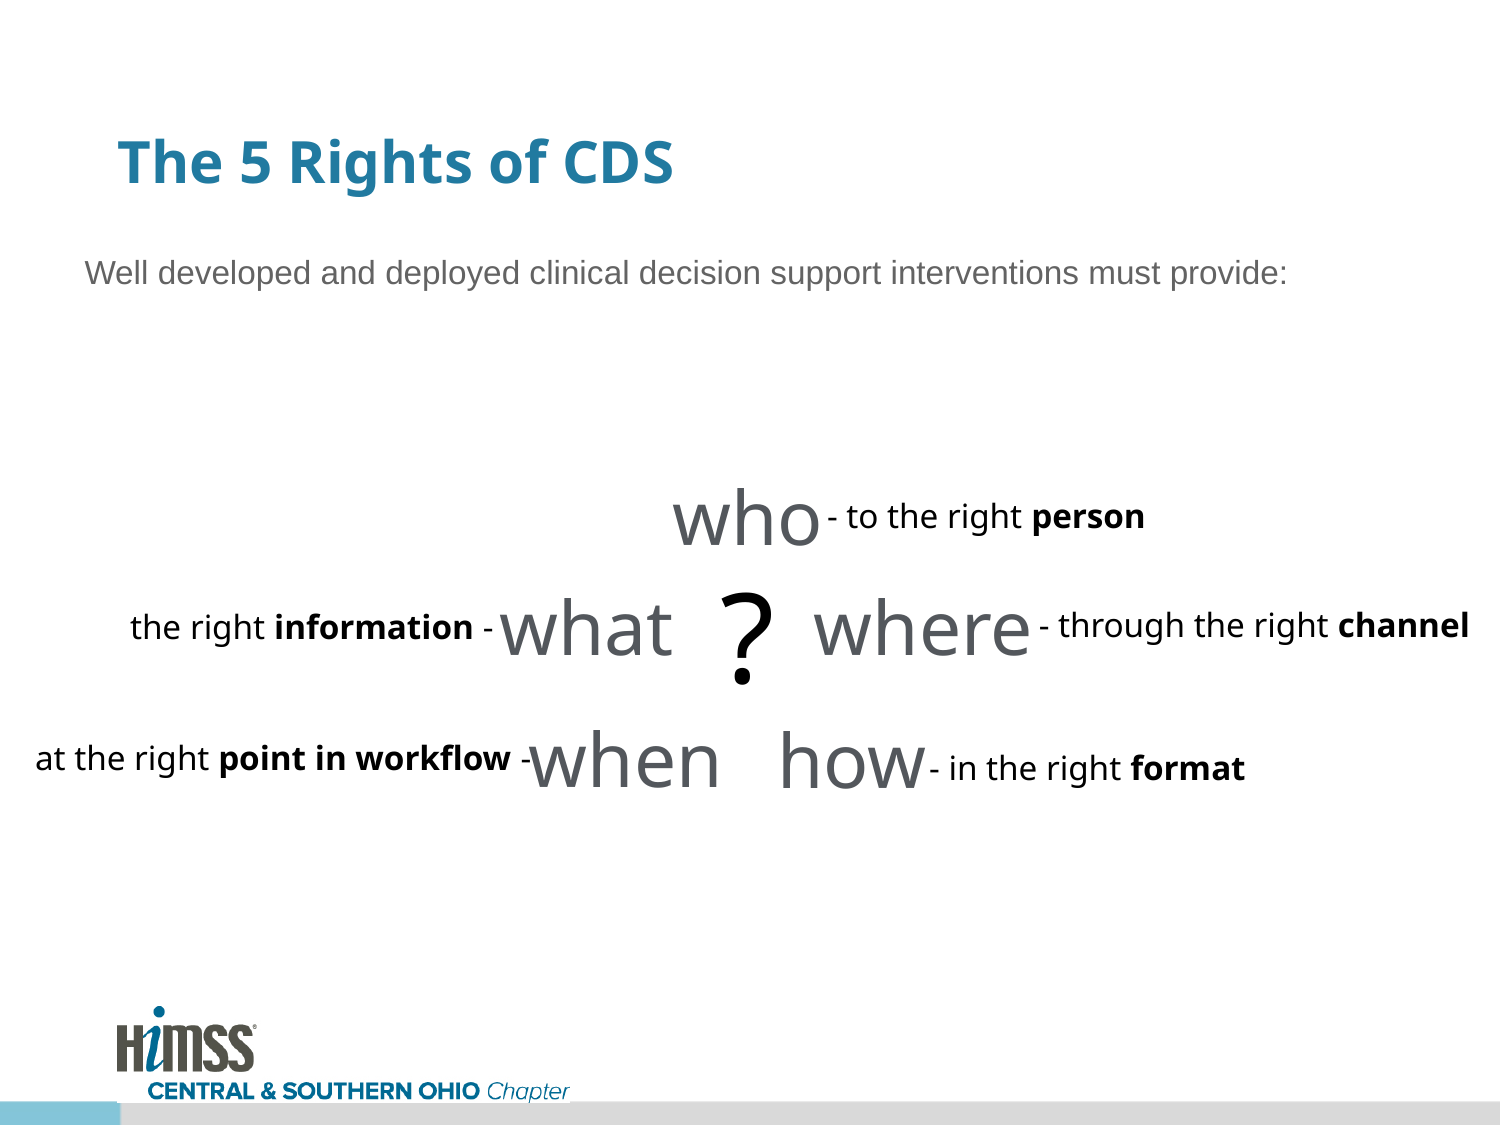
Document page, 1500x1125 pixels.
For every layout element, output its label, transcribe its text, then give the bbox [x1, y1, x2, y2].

text_box at the right point in workflow - [20, 729, 547, 785]
text_box - in the right format [914, 740, 1261, 795]
text_box - through the right channel [1023, 596, 1485, 652]
text_box where [798, 573, 1049, 679]
text_box how [762, 705, 942, 811]
text_box who [657, 462, 838, 568]
text_box when [513, 704, 738, 810]
title The 5 Rights of CDS [117, 93, 1314, 226]
text_box - to the right person [812, 487, 1161, 543]
text_box what [484, 573, 689, 679]
text_box ? [705, 568, 790, 716]
text_box the right information - [115, 599, 518, 655]
picture [0, 0, 1500, 1125]
list Well developed and deployed clinical decision support interventions must provide: [84, 251, 1416, 303]
